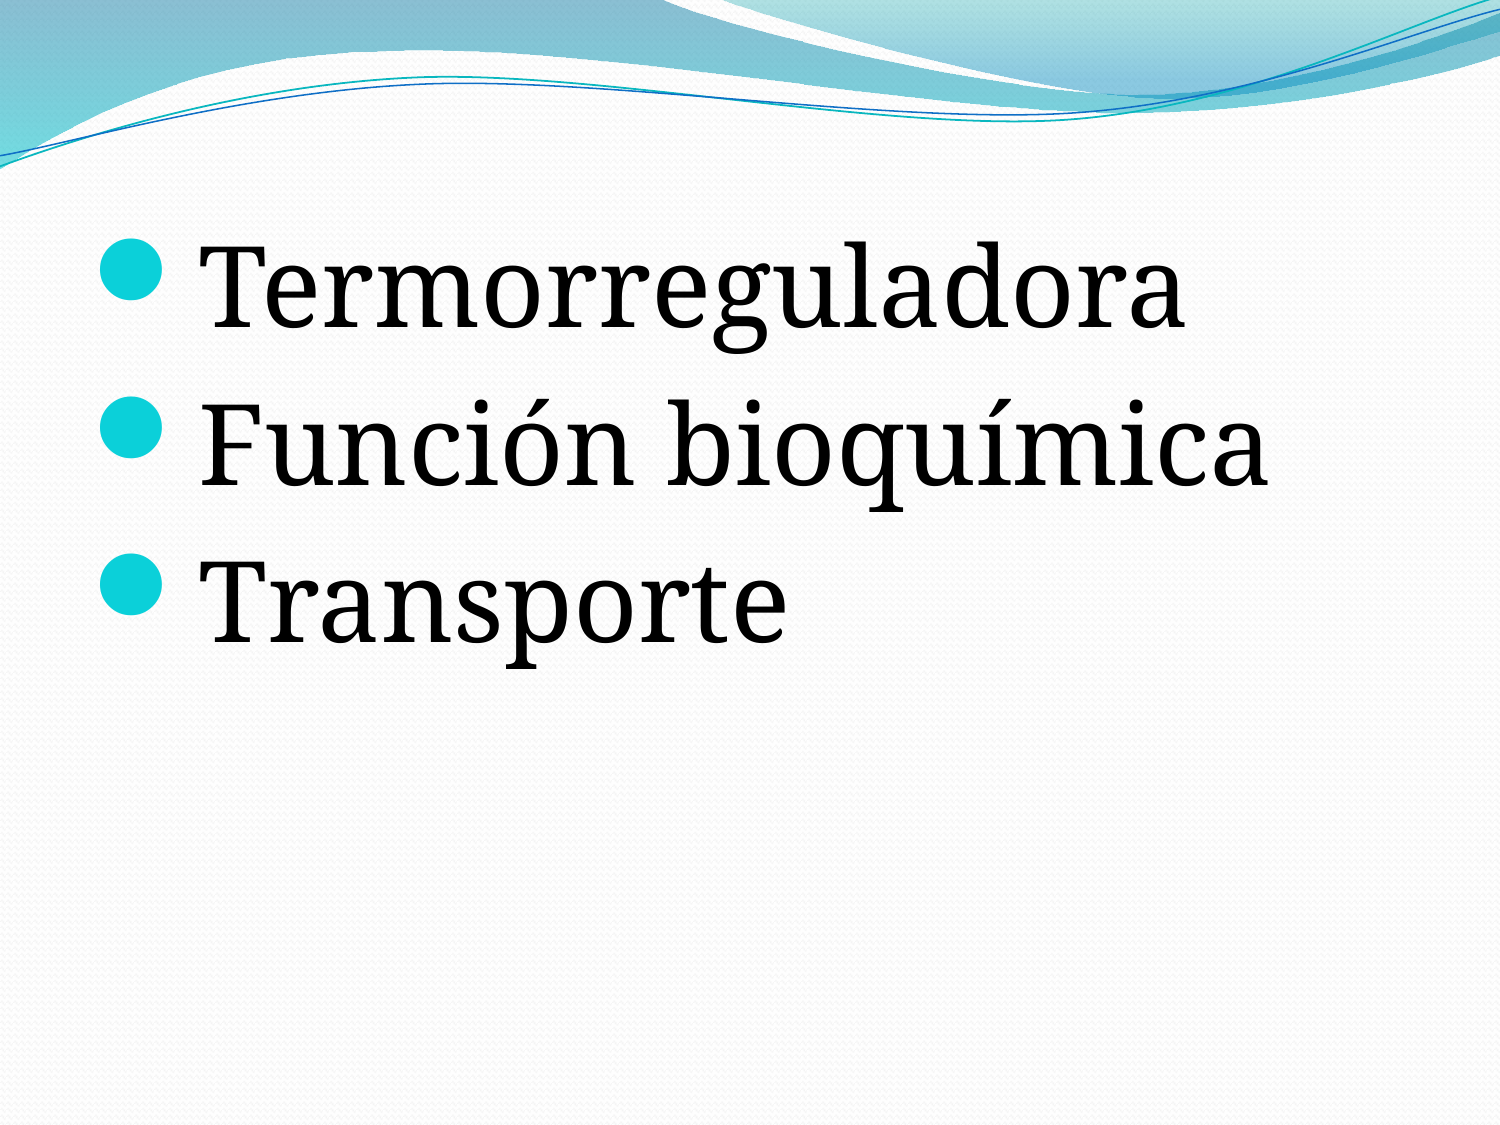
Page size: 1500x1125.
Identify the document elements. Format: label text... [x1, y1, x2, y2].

list Termorreguladora Función bioquímica Transporte [76, 208, 1427, 929]
